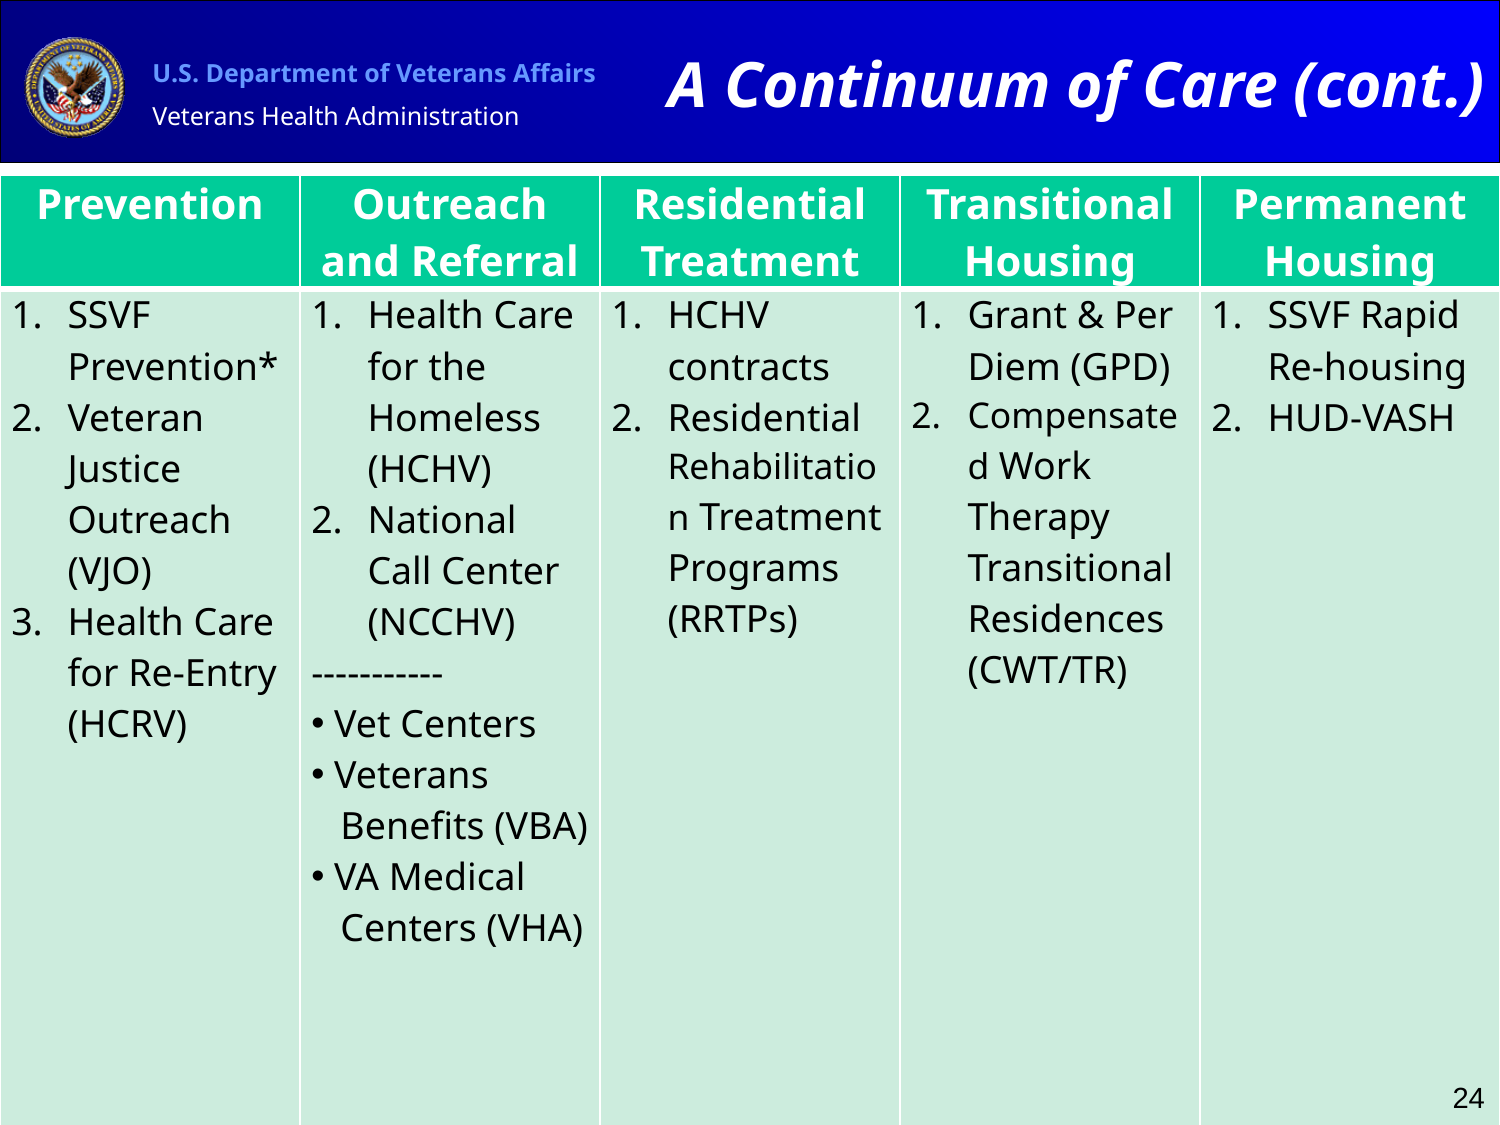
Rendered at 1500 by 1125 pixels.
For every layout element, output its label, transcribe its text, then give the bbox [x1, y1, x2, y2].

table_cell SSVF Prevention* Veteran Justice Outreach (VJO) Health Care for Re-Entry (HCRV) [1, 292, 299, 1125]
text_box A Continuum of Care (cont.) [587, 37, 1500, 128]
table_header Residential Treatment [601, 176, 899, 286]
table_header Prevention [1, 176, 299, 286]
picture [24, 37, 125, 138]
table_cell Health Care for the Homeless (HCHV) National Call Center (NCCHV) ----------- Vet Centers Veterans Benefits (VBA) VA Medical Centers (VHA) [301, 292, 599, 1125]
table_header Outreach and Referral [301, 176, 599, 286]
table_cell SSVF Rapid Re-housing HUD-VASH [1201, 292, 1499, 1071]
table_header Transitional Housing [901, 176, 1199, 286]
table_header Permanent Housing [1201, 176, 1499, 286]
slide_number 24 [1187, 1071, 1500, 1125]
table_cell Grant & Per Diem (GPD) Compensated Work Therapy Transitional Residences (CWT/TR) [901, 292, 1199, 1125]
table_cell HCHV contracts Residential Rehabilitation Treatment Programs (RRTPs) [601, 292, 899, 1125]
